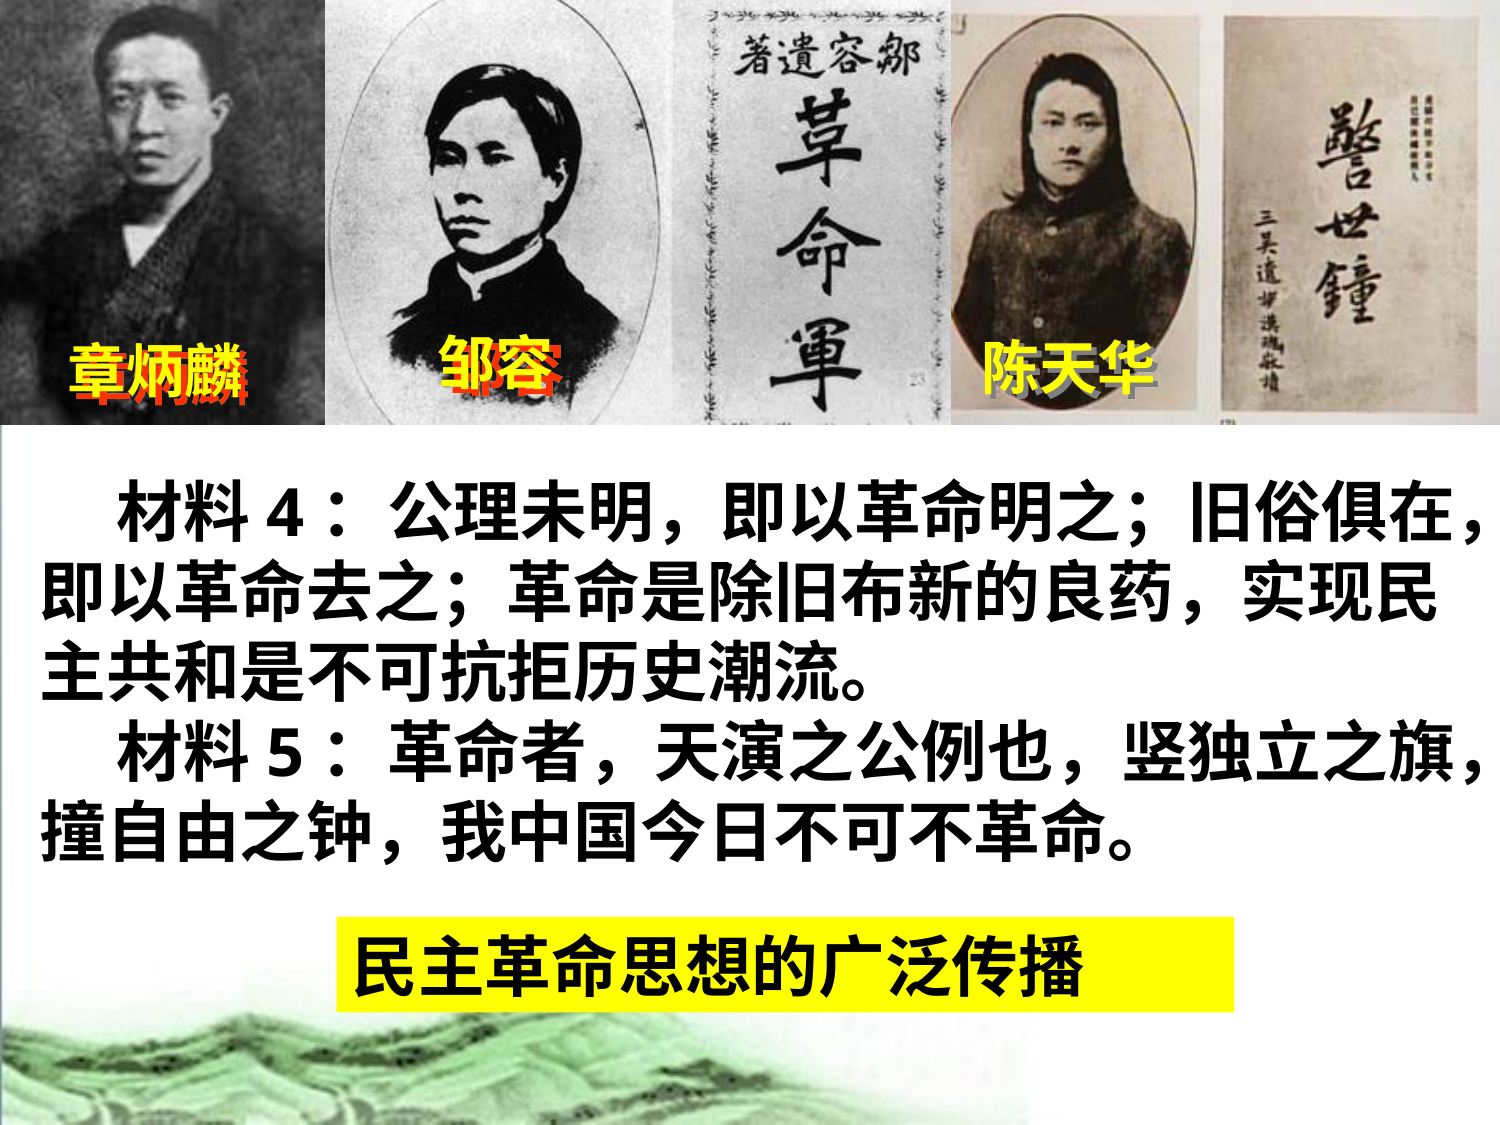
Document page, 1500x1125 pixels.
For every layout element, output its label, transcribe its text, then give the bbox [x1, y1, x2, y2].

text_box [951, 0, 1500, 425]
picture [0, 425, 1500, 1125]
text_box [0, 0, 325, 425]
text_box 民主革命思想的广泛传播 [336, 916, 1235, 1013]
text_box 材料4：公理未明，即以革命明之；旧俗俱在，即以革命去之；革命是除旧布新的良药，实现民主共和是不可抗拒历史潮流。 材料5：革命者，天演之公例也，竖独立之旗，撞自由之钟，我中国今日不可不革命。 [24, 462, 1488, 958]
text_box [325, 0, 951, 425]
